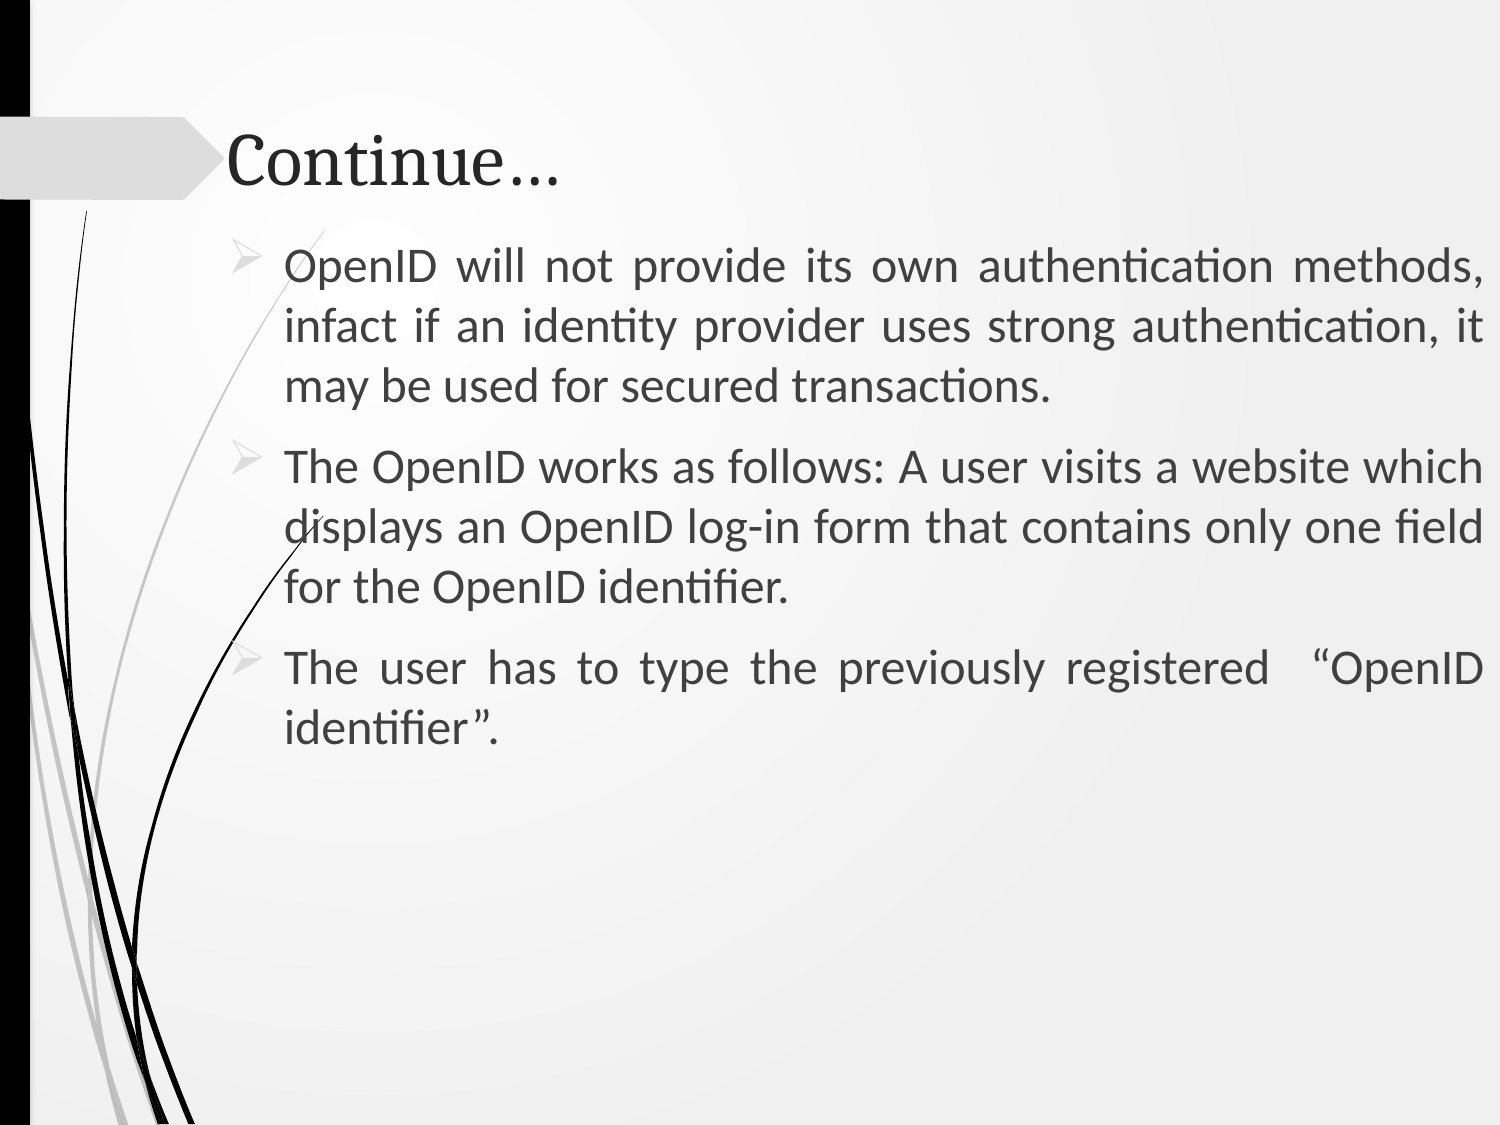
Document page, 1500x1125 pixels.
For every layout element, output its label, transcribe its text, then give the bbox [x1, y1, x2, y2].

title Continue… [212, 102, 1400, 224]
list OpenID will not provide its own authentication methods, infact if an identity provider uses strong authentication, it may be used for secured transactions. The OpenID works as follows: A user visits a website which displays an OpenID log-in form that contains only one field for the OpenID identifier. The user has to type the previously registered “OpenID identifier”. [212, 224, 1500, 970]
